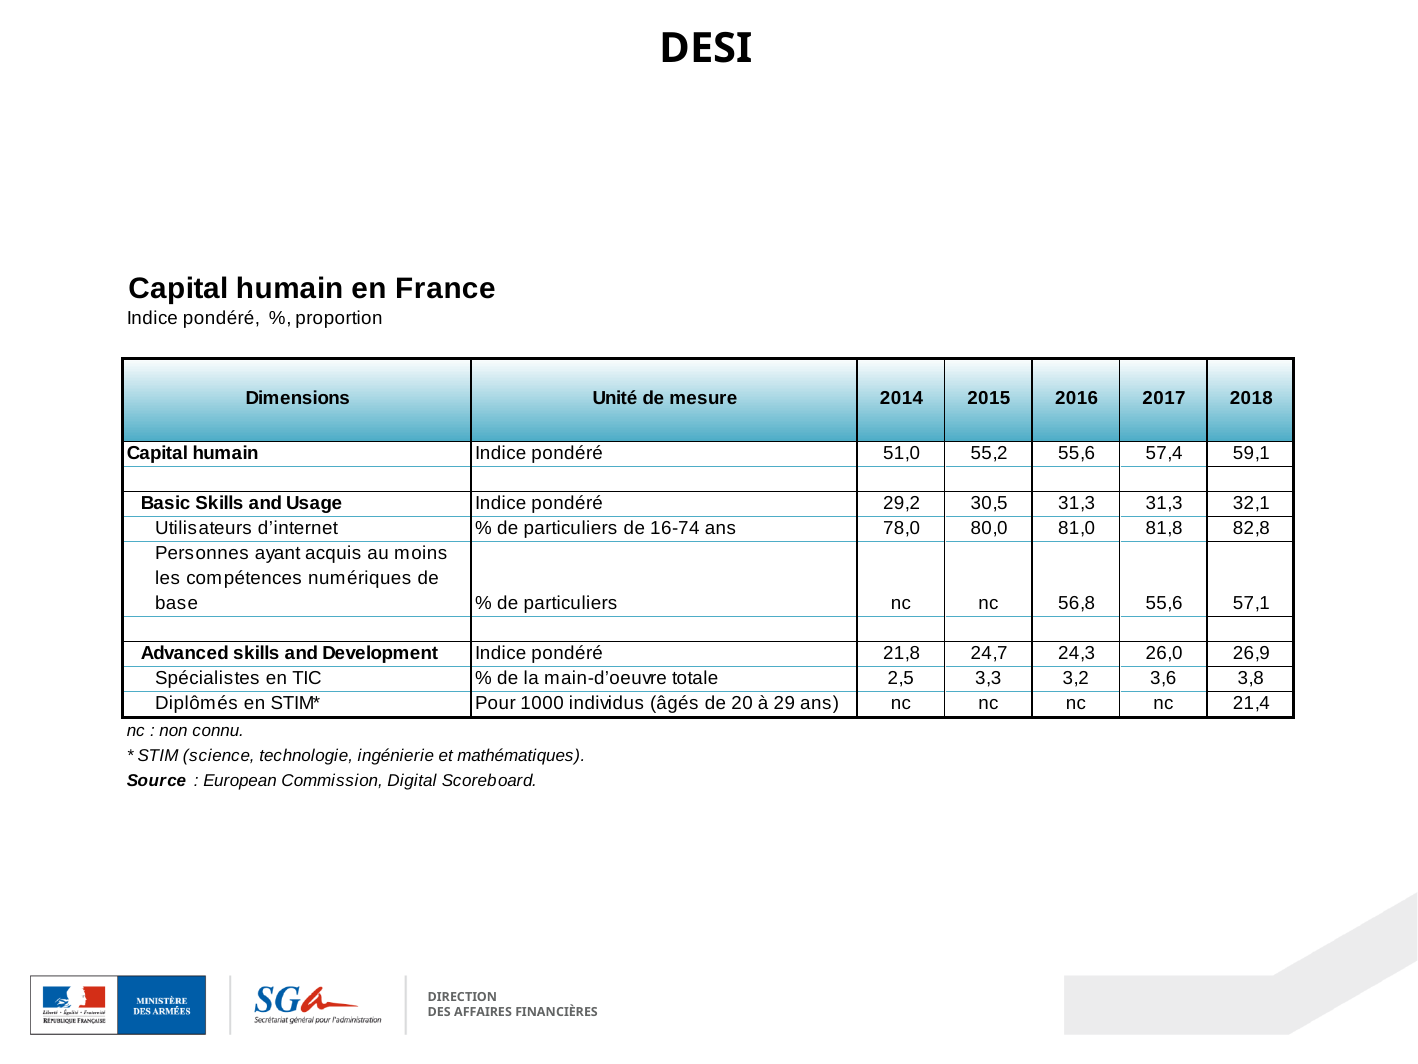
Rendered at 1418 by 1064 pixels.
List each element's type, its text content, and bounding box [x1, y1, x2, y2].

text_box DESI [200, 13, 1213, 79]
picture [0, 0, 1418, 1064]
